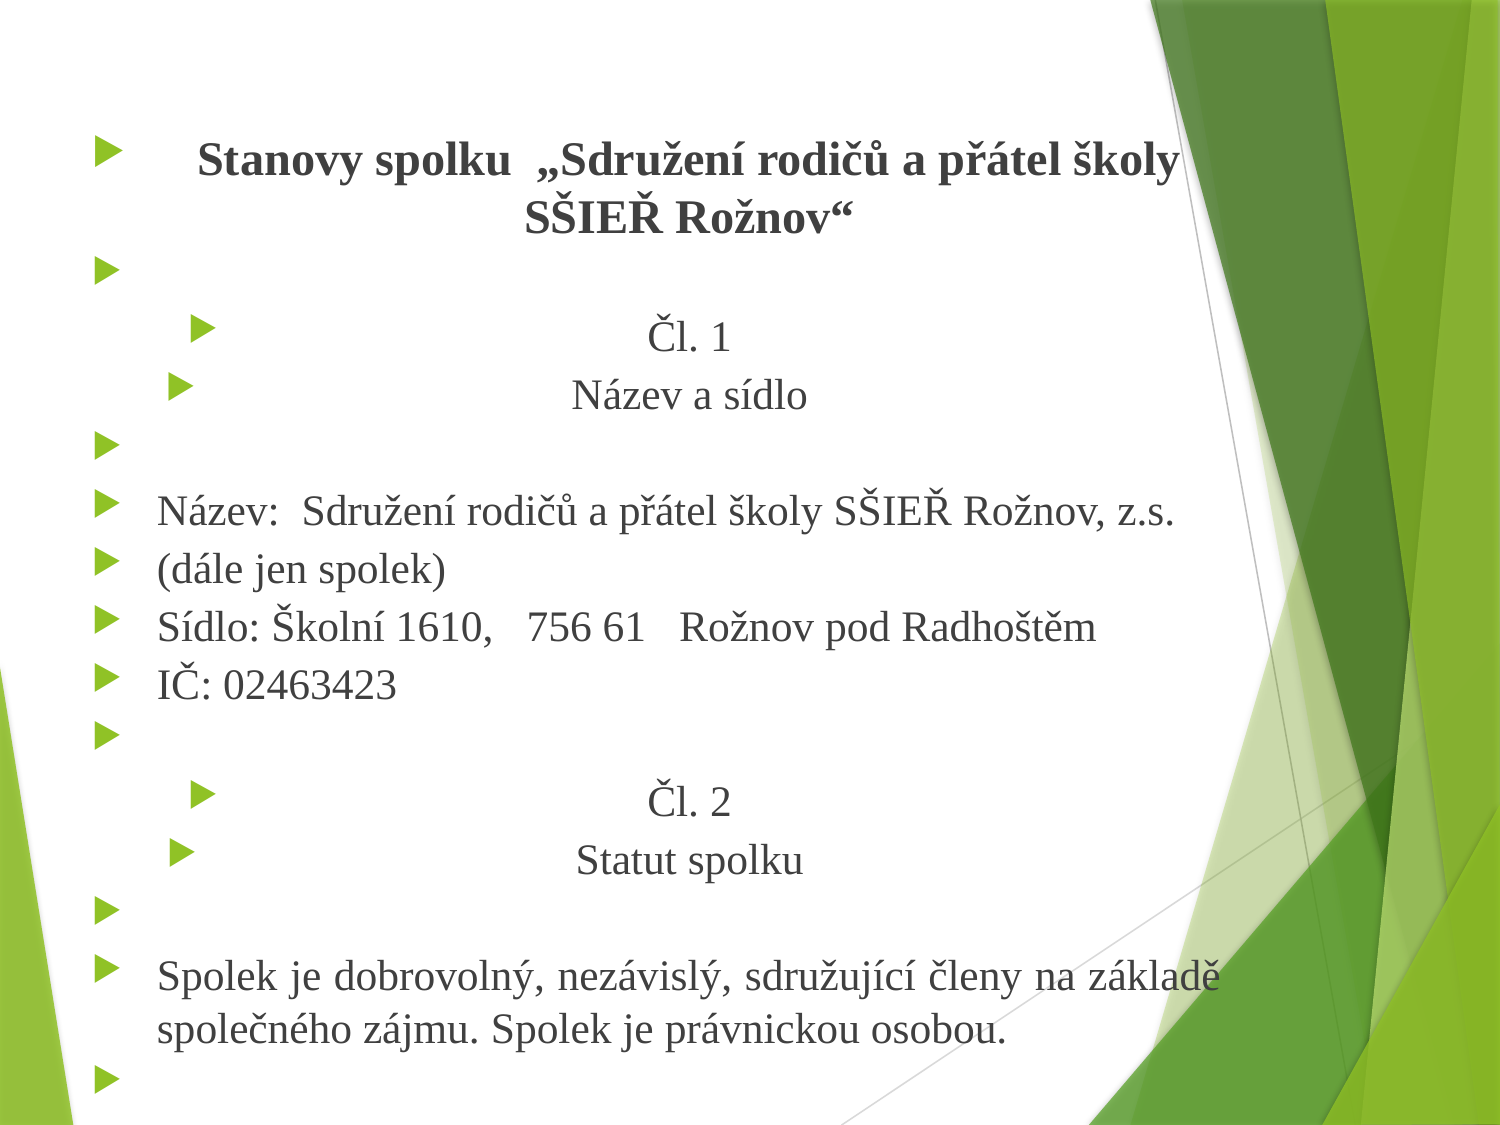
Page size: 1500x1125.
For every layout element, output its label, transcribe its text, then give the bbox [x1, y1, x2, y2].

list Stanovy spolku „Sdružení rodičů a přátel školy SŠIEŘ Rožnov“ Čl. 1 Název a sídlo Název: Sdružení rodičů a přátel školy SŠIEŘ Rožnov, z.s. (dále jen spolek) Sídlo: Školní 1610, 756 61 Rožnov pod Radhoštěm IČ: 02463423 Čl. 2 Statut spolku Spolek je dobrovolný, nezávislý, sdružující členy na základě společného zájmu. Spolek je právnickou osobou. [76, 120, 1238, 1125]
